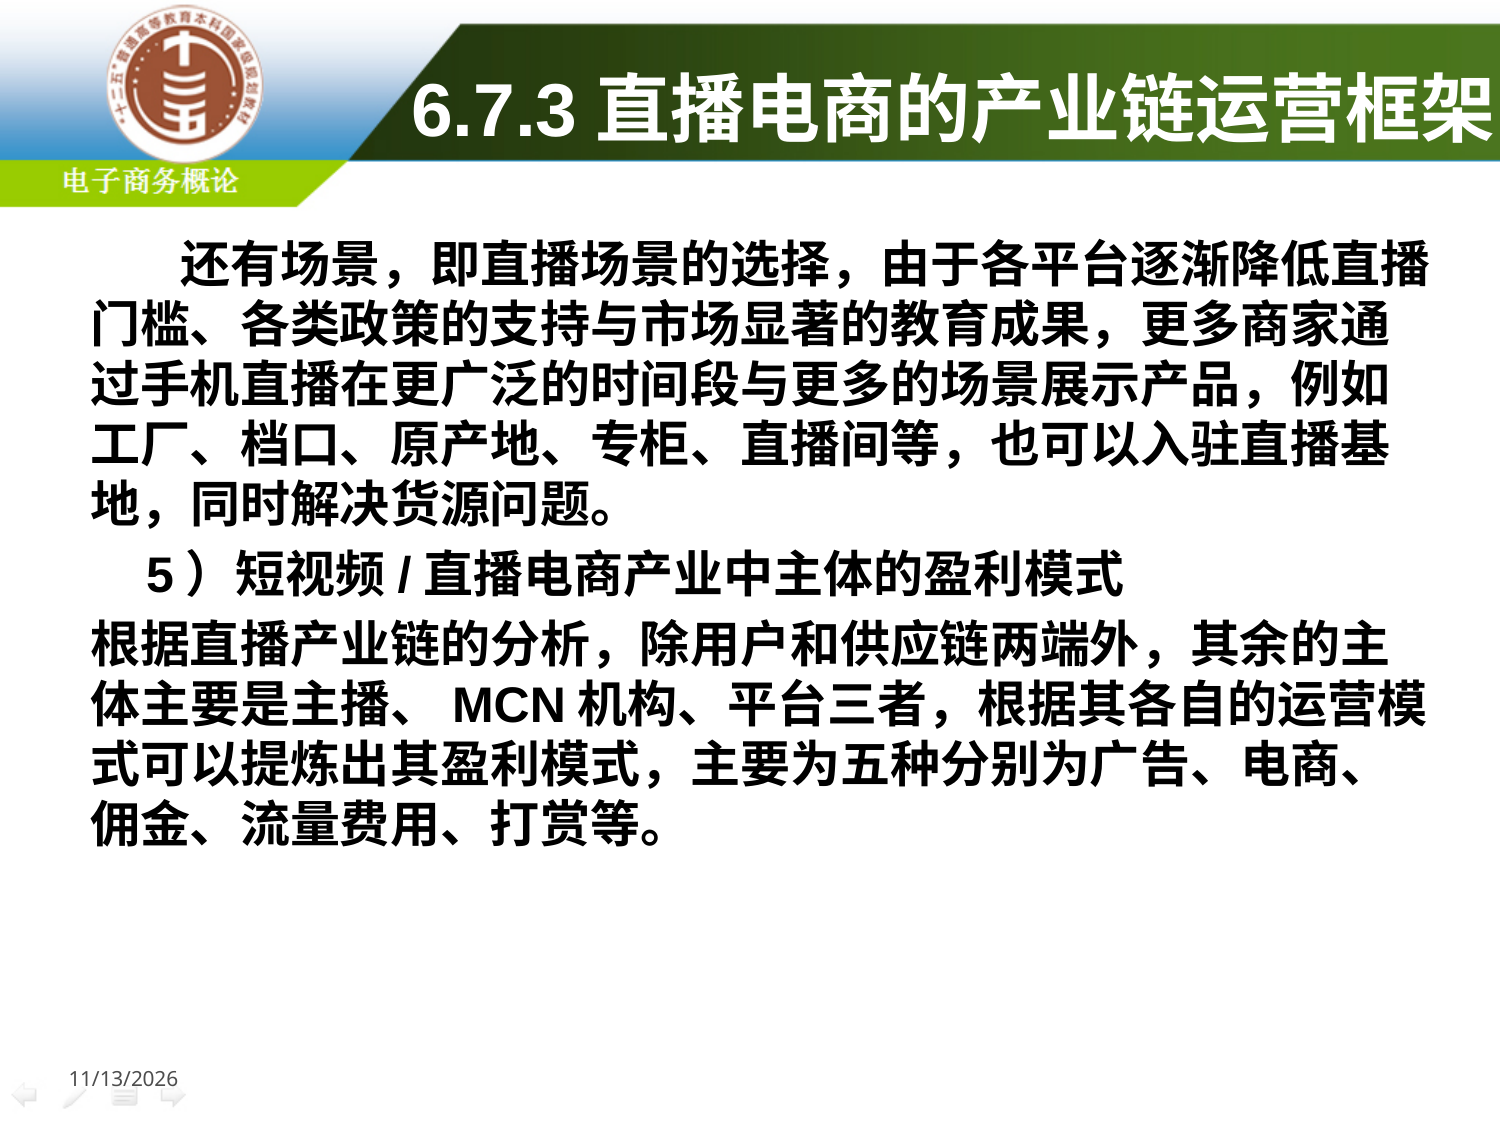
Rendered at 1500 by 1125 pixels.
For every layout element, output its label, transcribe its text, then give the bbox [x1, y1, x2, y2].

list 还有场景，即直播场景的选择，由于各平台逐渐降低直播门槛、各类政策的支持与市场显著的教育成果，更多商家通过手机直播在更广泛的时间段与更多的场景展示产品，例如工厂、档口、原产地、专柜、直播间等，也可以入驻直播基地，同时解决货源问题。 5）短视频/直播电商产业中主体的盈利模式 根据直播产业链的分析，除用户和供应链两端外，其余的主体主要是主播、MCN机构、平台三者，根据其各自的运营模式可以提炼出其盈利模式，主要为五种分别为广告、电商、佣金、流量费用、打赏等。 [74, 224, 1448, 1038]
title 6.7.3直播电商的产业链运营框架 [395, 56, 1500, 156]
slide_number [53, 1058, 467, 1109]
picture [0, 0, 1500, 1125]
